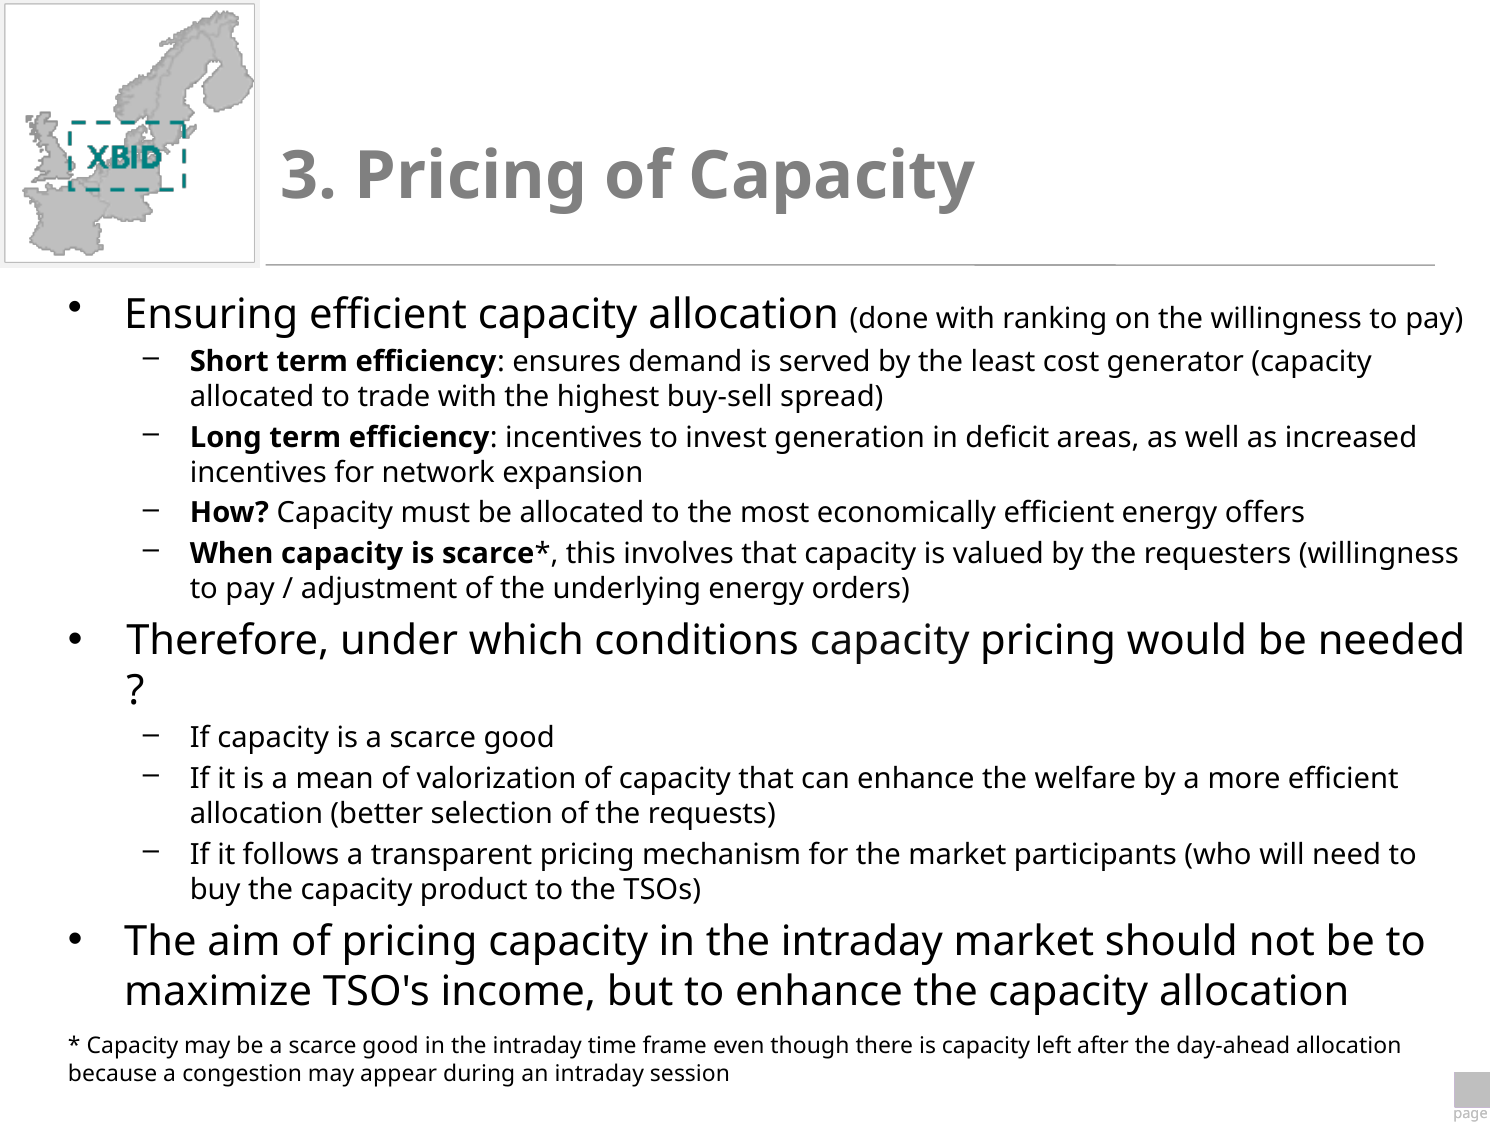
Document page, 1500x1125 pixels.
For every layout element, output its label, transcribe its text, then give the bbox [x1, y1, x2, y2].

text_box Ensuring efficient capacity allocation (done with ranking on the willingness to pay) Short term efficiency: ensures demand is served by the least cost generator (capacity allocated to trade with the highest buy-sell spread) Long term efficiency: incentives to invest generation in deficit areas, as well as increased incentives for network expansion How? Capacity must be allocated to the most economically efficient energy offers When capacity is scarce*, this involves that capacity is valued by the requesters (willingness to pay / adjustment of the underlying energy orders) Therefore, under which conditions capacity pricing would be needed ? If capacity is a scarce good If it is a mean of valorization of capacity that can enhance the welfare by a more efficient allocation (better selection of the requests) If it follows a transparent pricing mechanism for the market participants (who will need to buy the capacity product to the TSOs) The aim of pricing capacity in the intraday market should not be to maximize TSO's income, but to enhance the capacity allocation [53, 279, 1489, 1071]
text_box * Capacity may be a scarce good in the intraday time frame even though there is capacity left after the day-ahead allocation because a congestion may appear during an intraday session [53, 1023, 1483, 1094]
text_box 3. Pricing of Capacity [265, 78, 1447, 266]
picture [0, 0, 260, 268]
